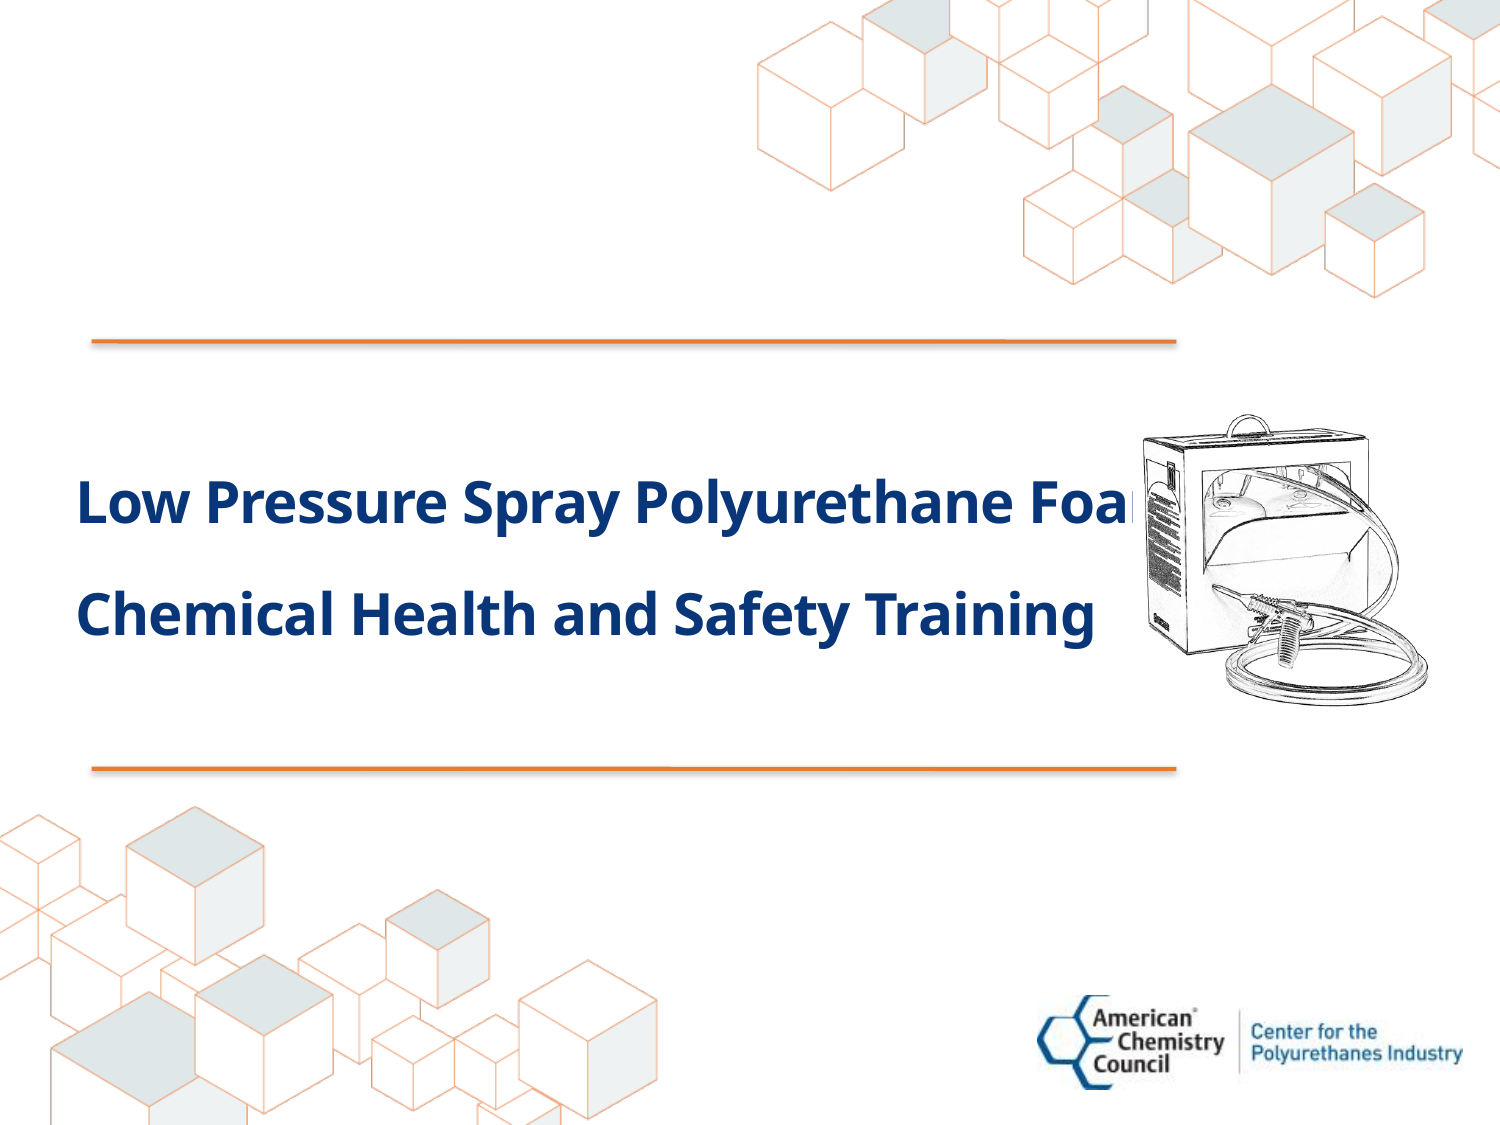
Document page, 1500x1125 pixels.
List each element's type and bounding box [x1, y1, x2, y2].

text_box [60, 341, 1463, 770]
picture [1037, 995, 1463, 1090]
picture [0, 792, 678, 1125]
picture [1133, 407, 1436, 713]
picture [727, 0, 1500, 317]
